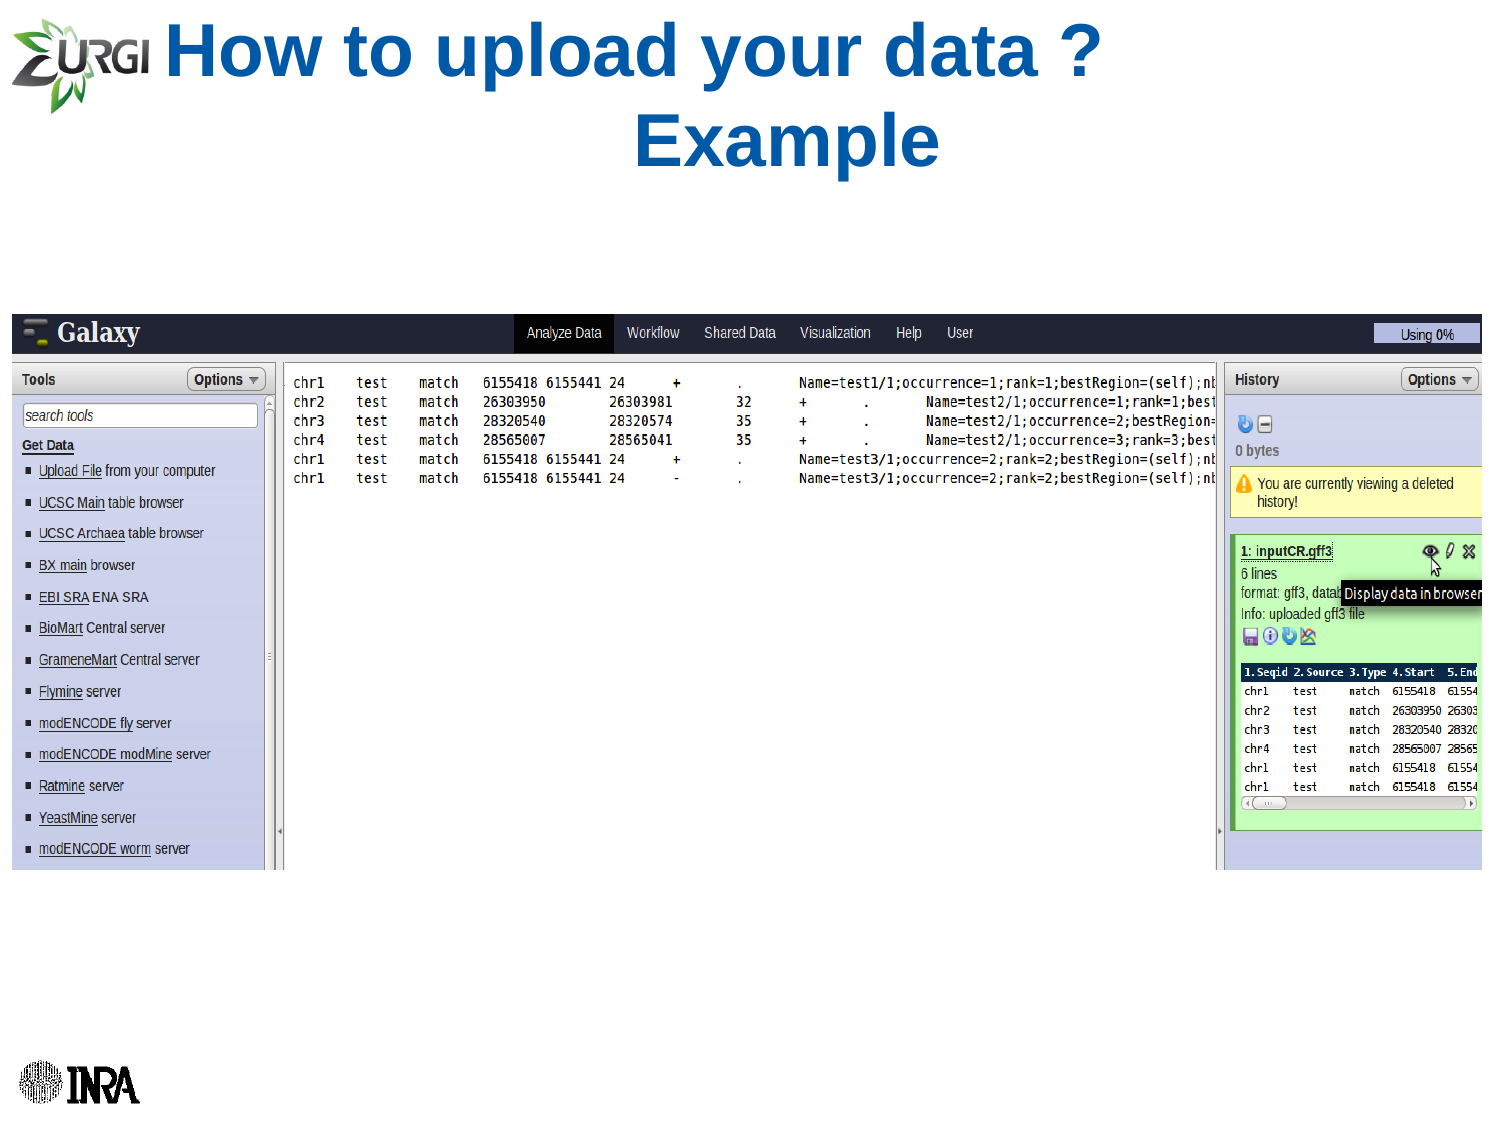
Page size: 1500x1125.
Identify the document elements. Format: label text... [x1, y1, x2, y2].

picture [11, 18, 149, 114]
picture [17, 1058, 143, 1106]
text_box How to upload your data ? Example [150, 45, 1425, 138]
picture [11, 314, 1483, 870]
